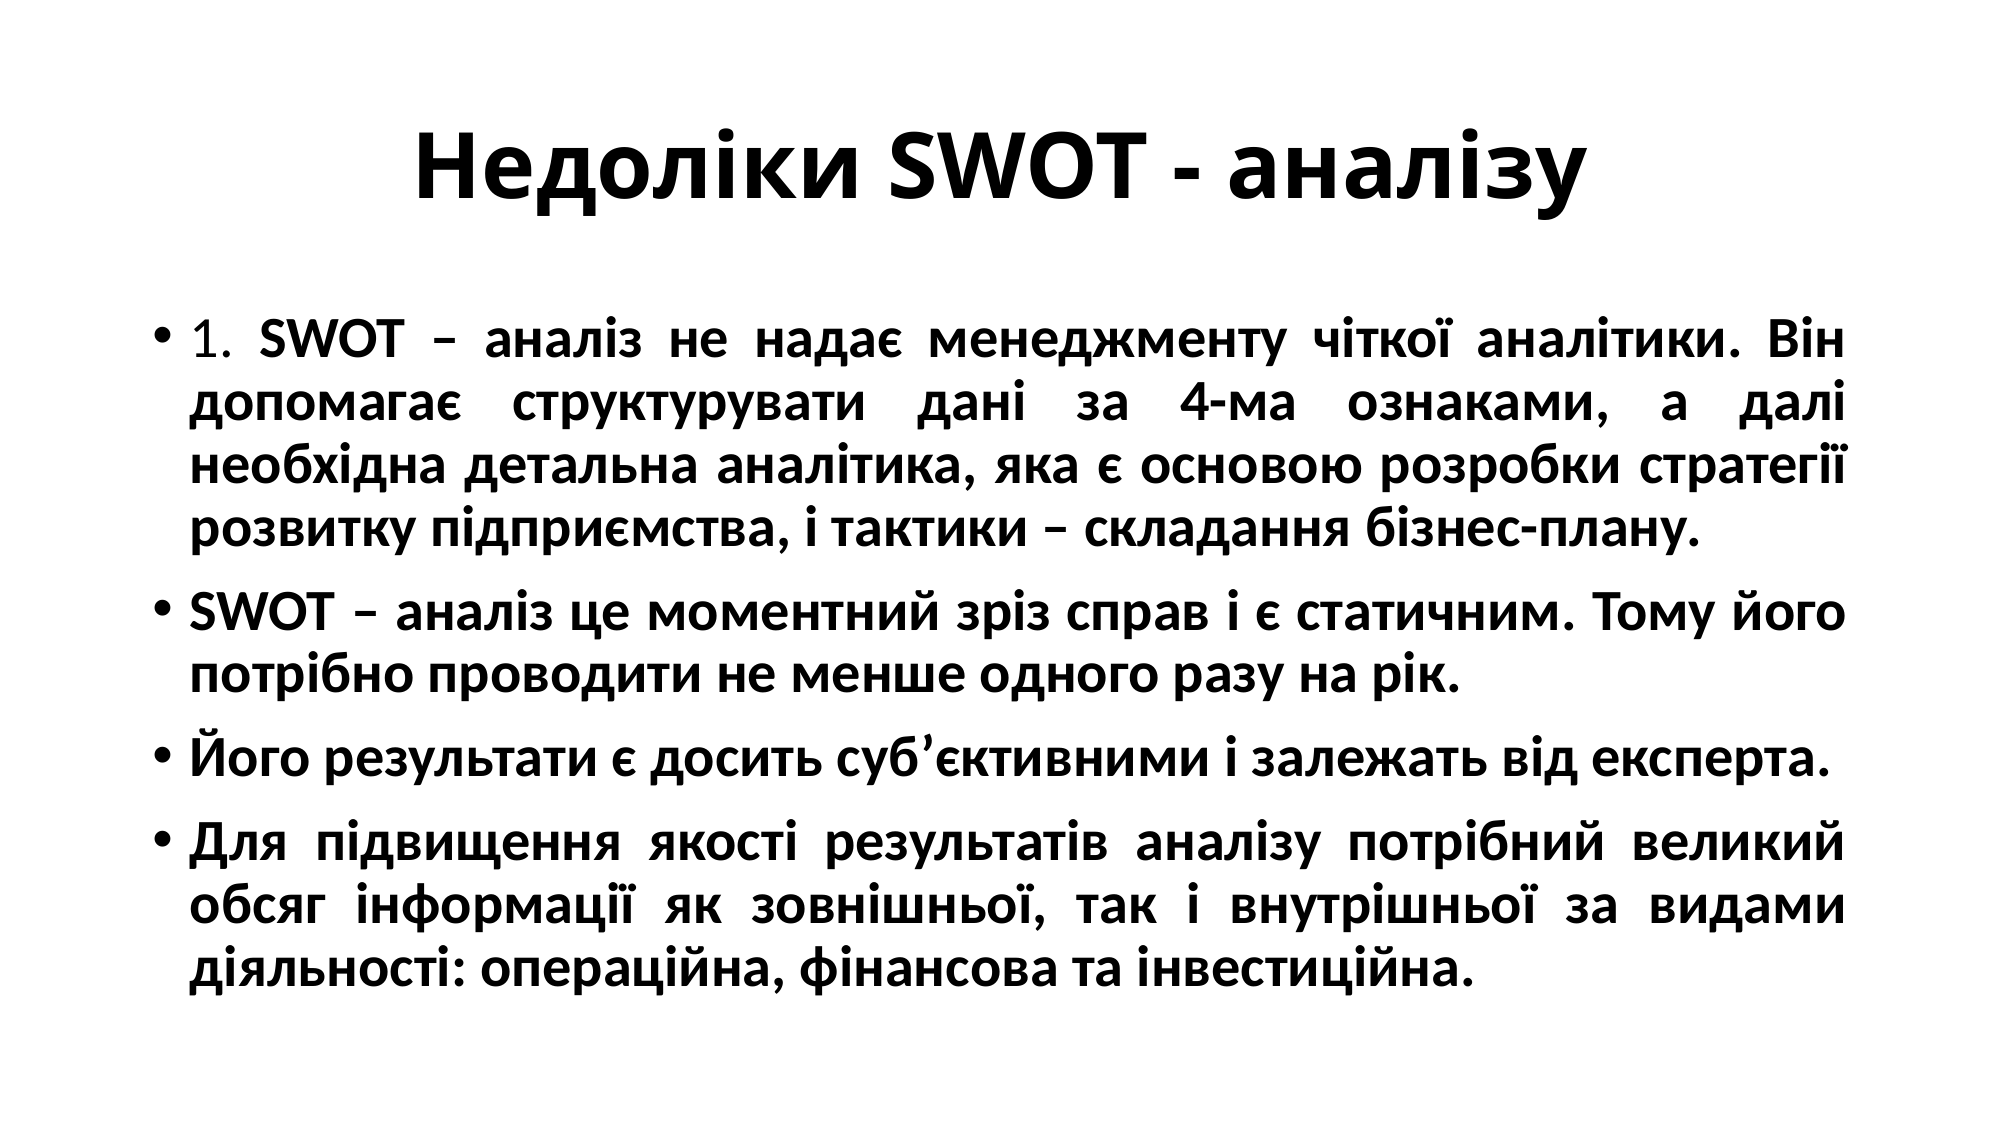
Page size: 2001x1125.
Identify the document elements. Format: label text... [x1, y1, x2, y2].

title Недоліки SWOT - аналізу [137, 59, 1863, 278]
list 1. SWOT – аналіз не надає менеджменту чіткої аналітики. Він допомагає структурувати дані за 4-ма ознаками, а далі необхідна детальна аналітика, яка є основою розробки стратегії розвитку підприємства, і тактики – складання бізнес-плану. SWOT – аналіз це моментний зріз справ і є статичним. Тому його потрібно проводити не менше одного разу на рік. Його результати є досить суб’єктивними і залежaть від експерта. Для підвищення якості результатів аналізу потрібний великий обсяг інформації як зовнішньої, так і внутрішньої за видами діяльності: операційна, фінансова та інвестиційна. [137, 299, 1863, 1014]
